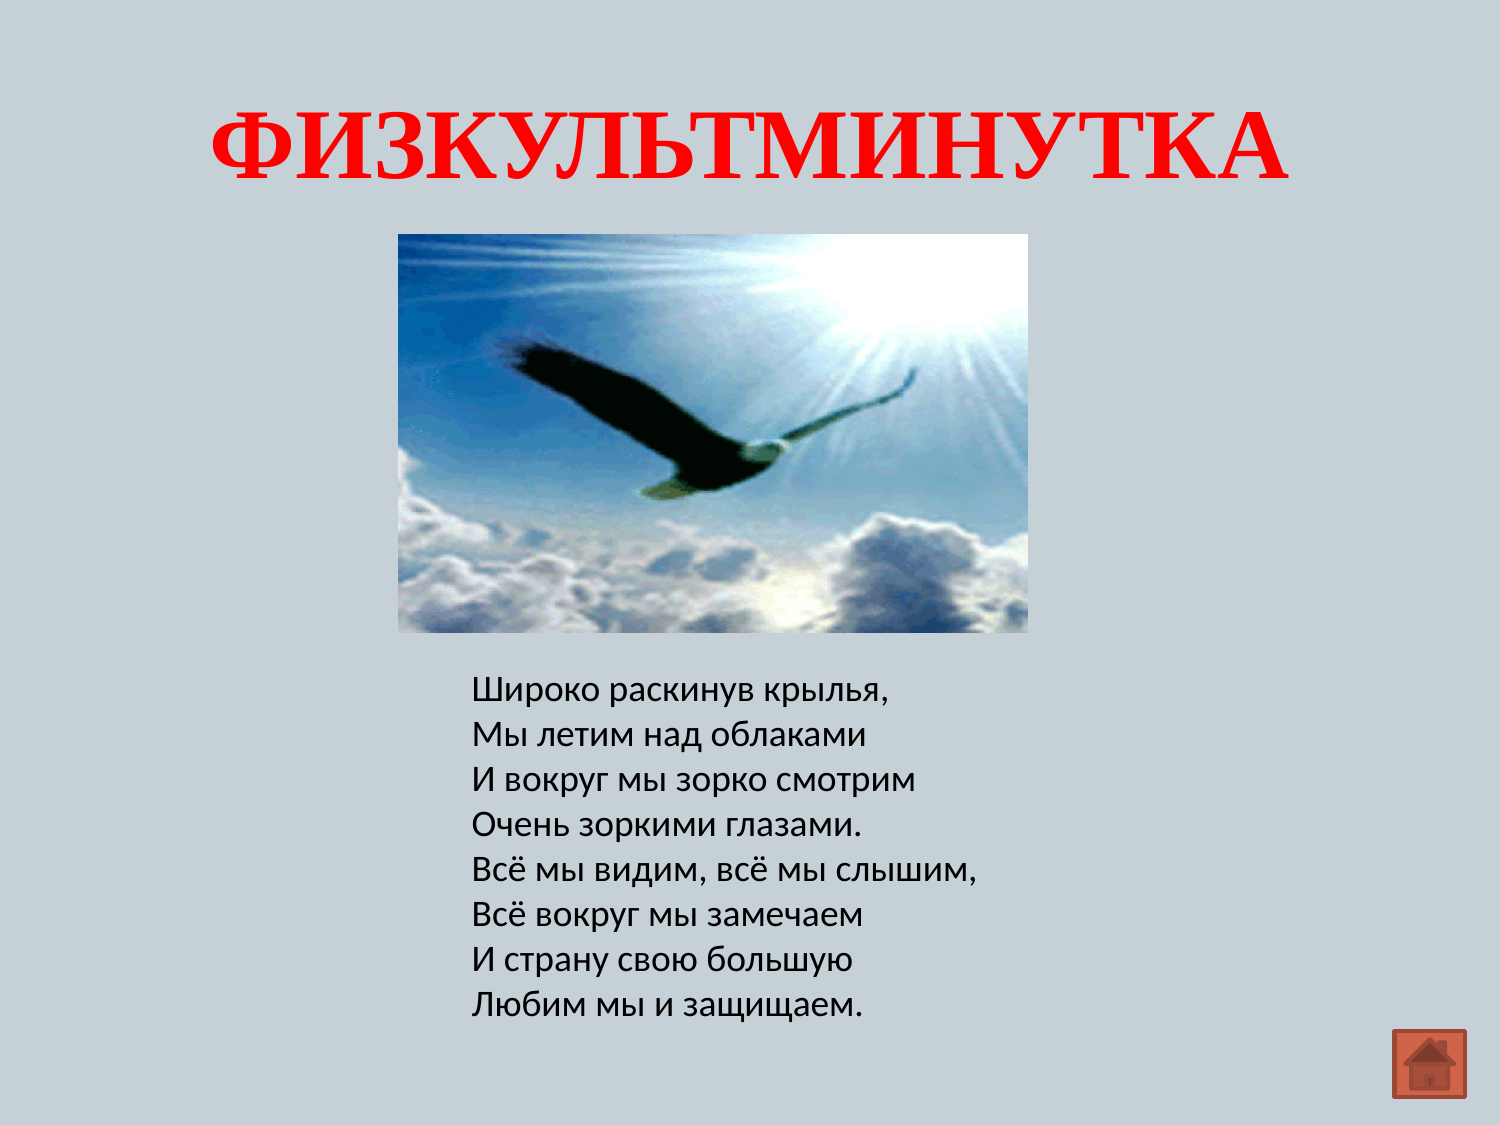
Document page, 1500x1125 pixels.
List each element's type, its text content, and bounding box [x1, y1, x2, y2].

title ФИЗКУЛЬТМИНУТКА [75, 45, 1425, 233]
text_box Широко раскинув крылья, Мы летим над облаками И вокруг мы зорко смотрим Очень зоркими глазами. Всё мы видим, всё мы слышим, Всё вокруг мы замечаем И страну свою большую Любим мы и защищаем. [456, 656, 996, 1076]
text_box [1392, 1029, 1467, 1099]
picture [398, 234, 1028, 634]
